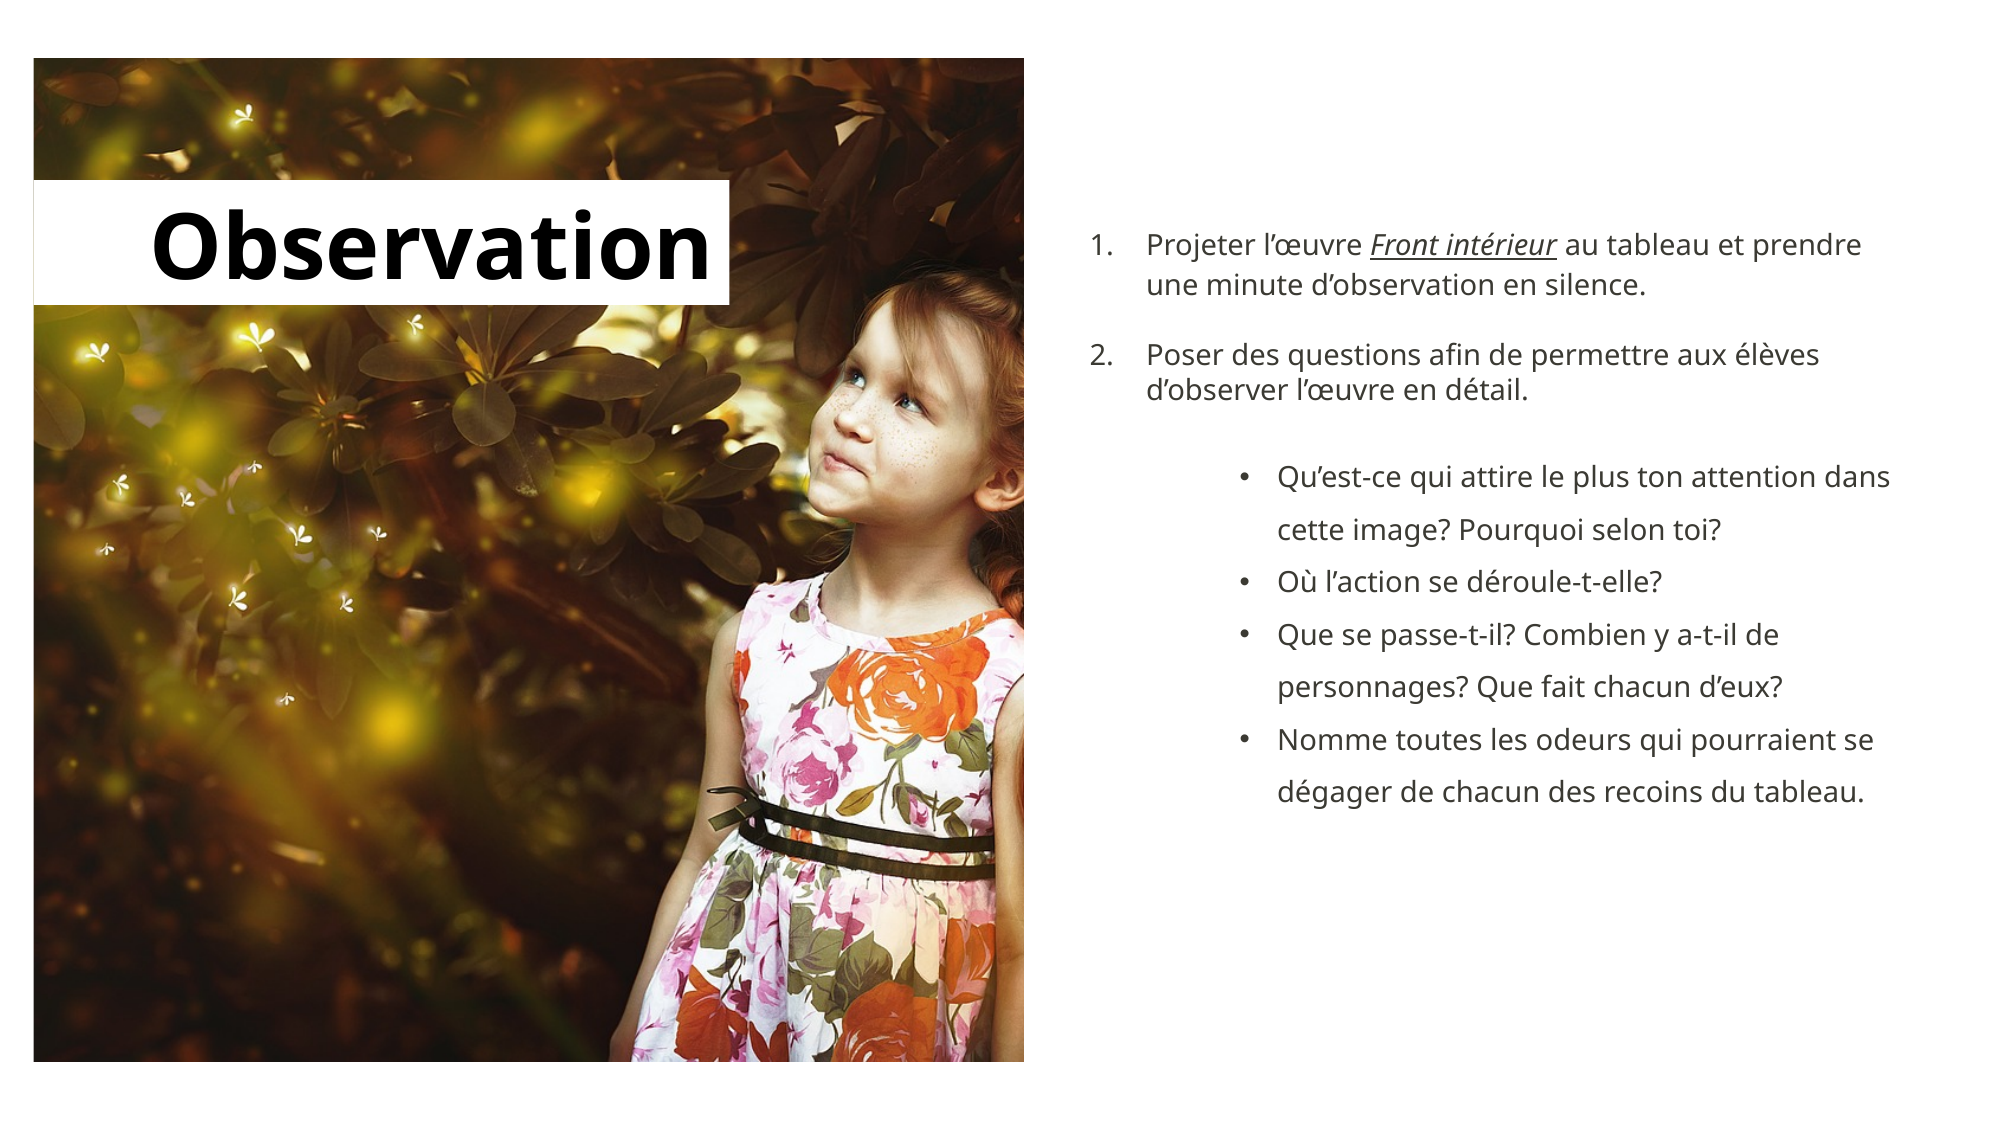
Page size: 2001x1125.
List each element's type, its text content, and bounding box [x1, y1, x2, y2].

text_box Projeter l’œuvre Front intérieur au tableau et prendre une minute d’observation en silence. Poser des questions afin de permettre aux élèves d’observer l’œuvre en détail. Qu’est-ce qui attire le plus ton attention dans cette image? Pourquoi selon toi? Où l’action se déroule-t-elle? Que se passe-t-il? Combien y a-t-il de personnages? Que fait chacun d’eux? Nomme toutes les odeurs qui pourraient se dégager de chacun des recoins du tableau. [1074, 219, 1917, 851]
picture [33, 58, 1024, 1067]
